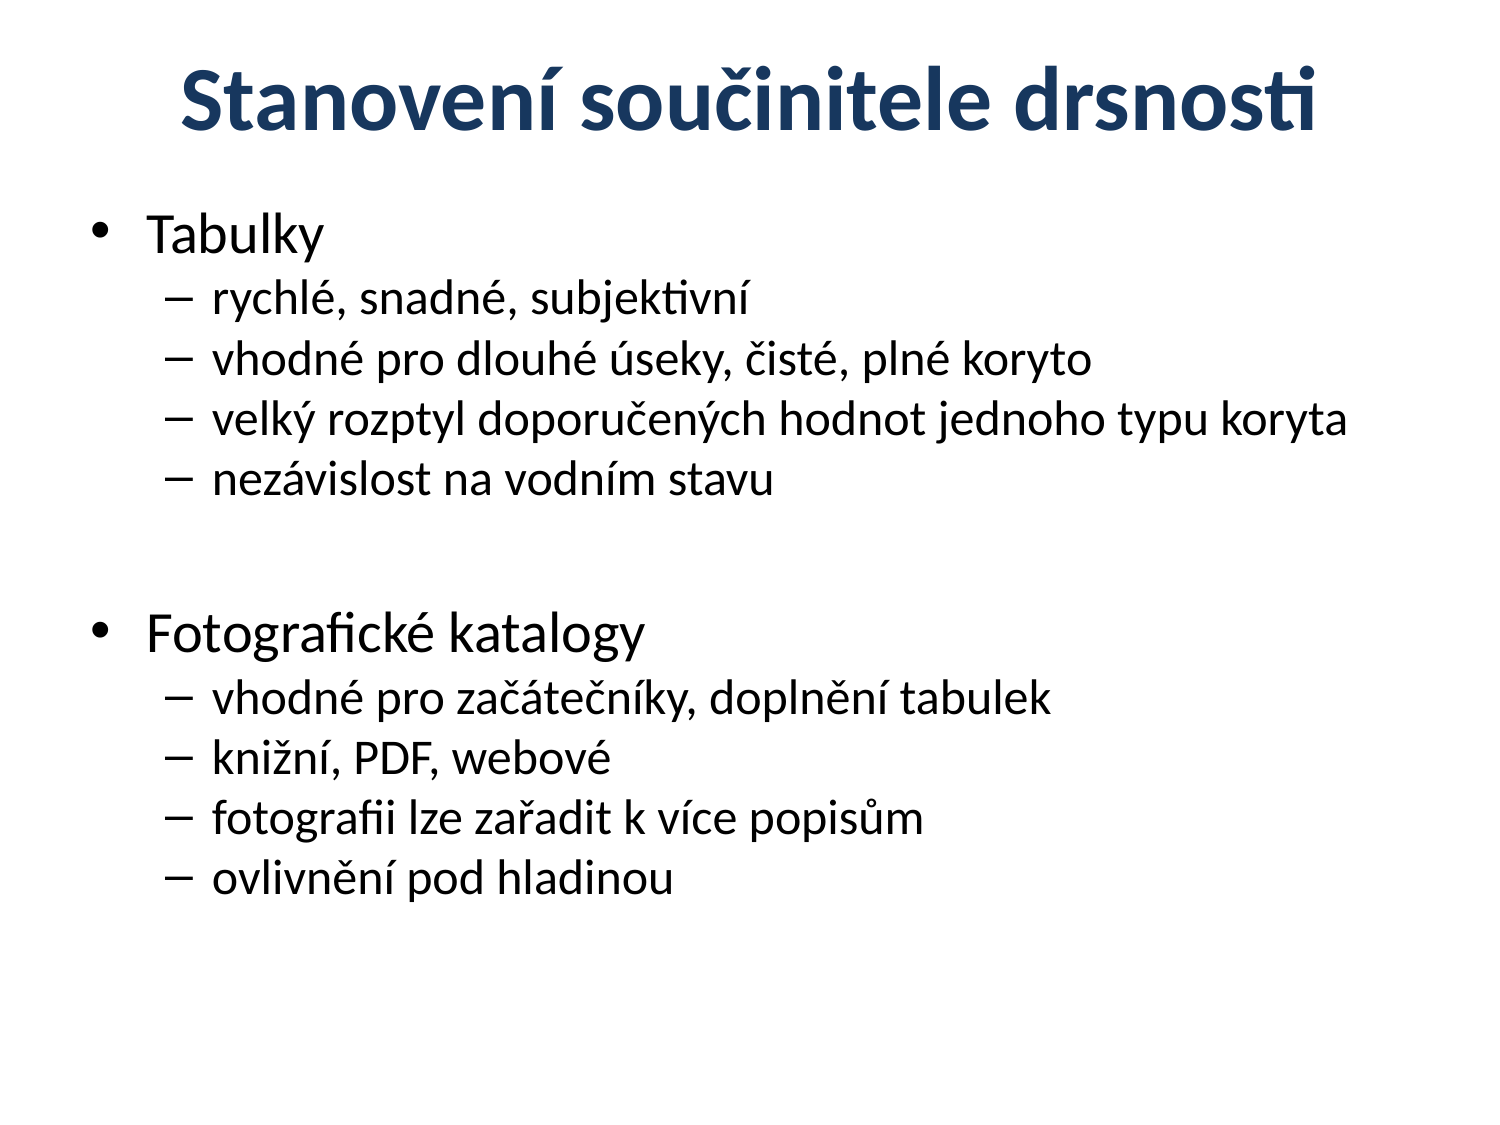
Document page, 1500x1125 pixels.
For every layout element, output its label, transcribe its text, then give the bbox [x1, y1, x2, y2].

title Stanovení součinitele drsnosti [75, 0, 1425, 187]
list Tabulky rychlé, snadné, subjektivní vhodné pro dlouhé úseky, čisté, plné koryto velký rozptyl doporučených hodnot jednoho typu koryta nezávislost na vodním stavu Fotografické katalogy vhodné pro začátečníky, doplnění tabulek knižní, PDF, webové fotografii lze zařadit k více popisům ovlivnění pod hladinou [75, 187, 1425, 1113]
